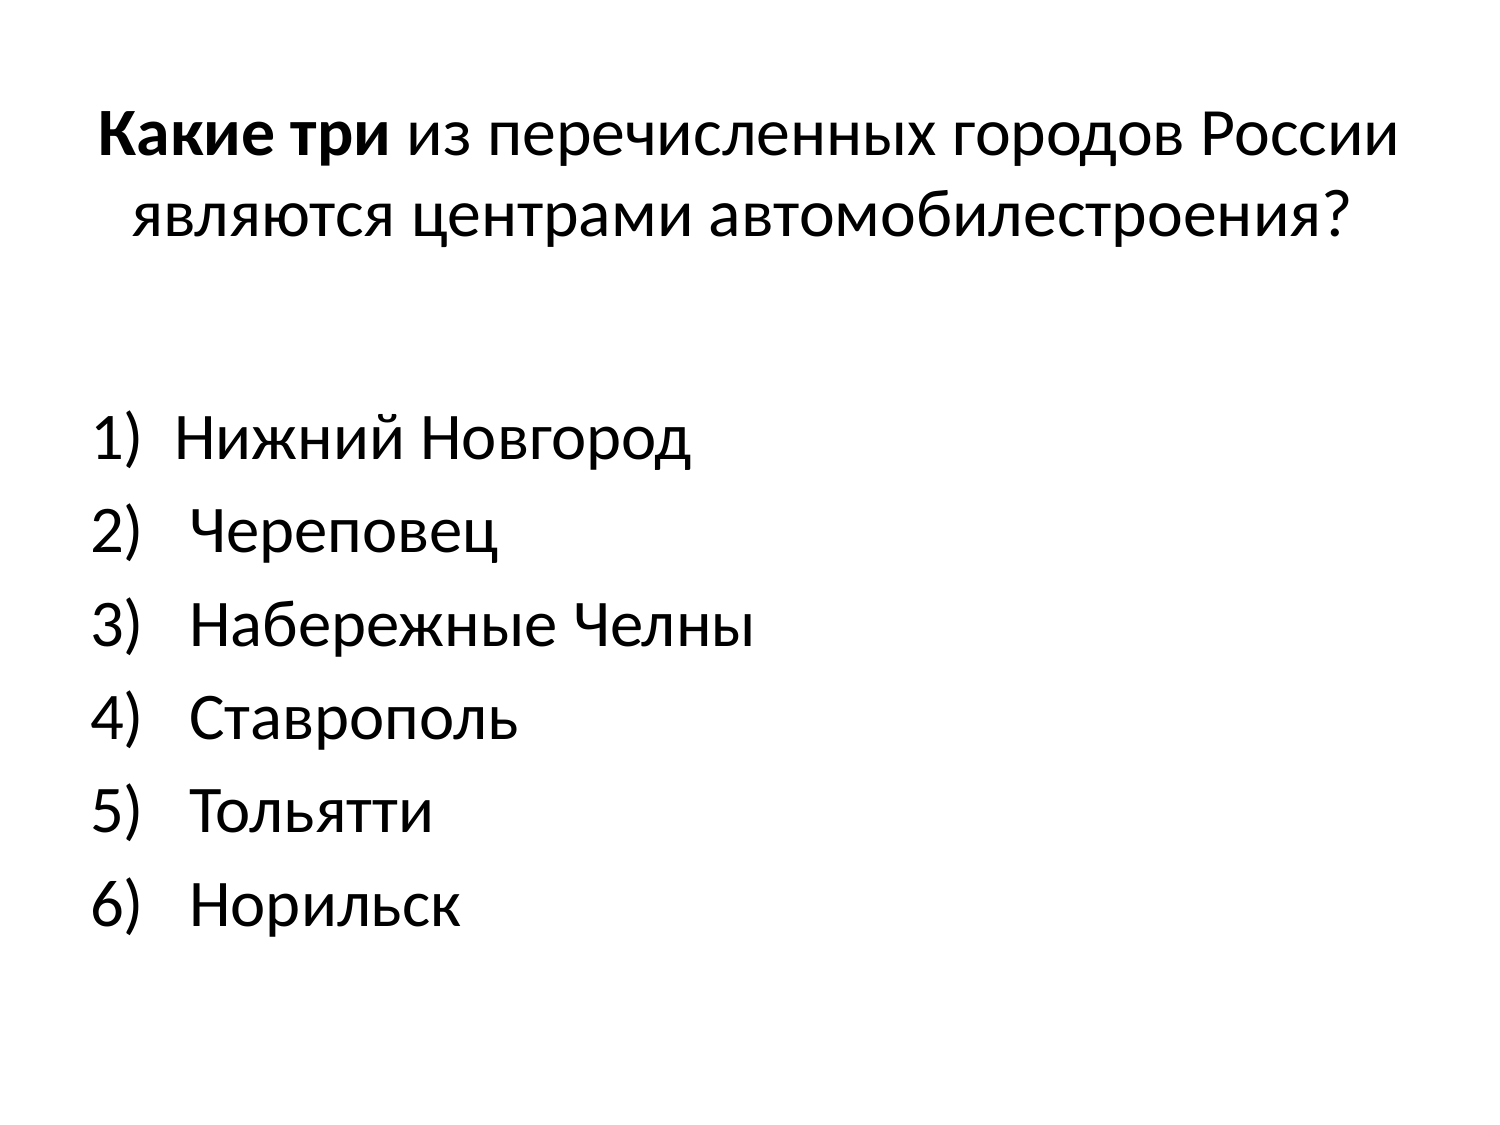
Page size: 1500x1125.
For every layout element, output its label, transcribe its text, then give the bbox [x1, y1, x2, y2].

title Какие три из перечисленных городов России являются центрами автомобилестроения? [75, 45, 1425, 374]
list Нижний Новгород Череповец Набережные Челны Ставрополь Тольятти Норильск [75, 385, 1341, 1005]
